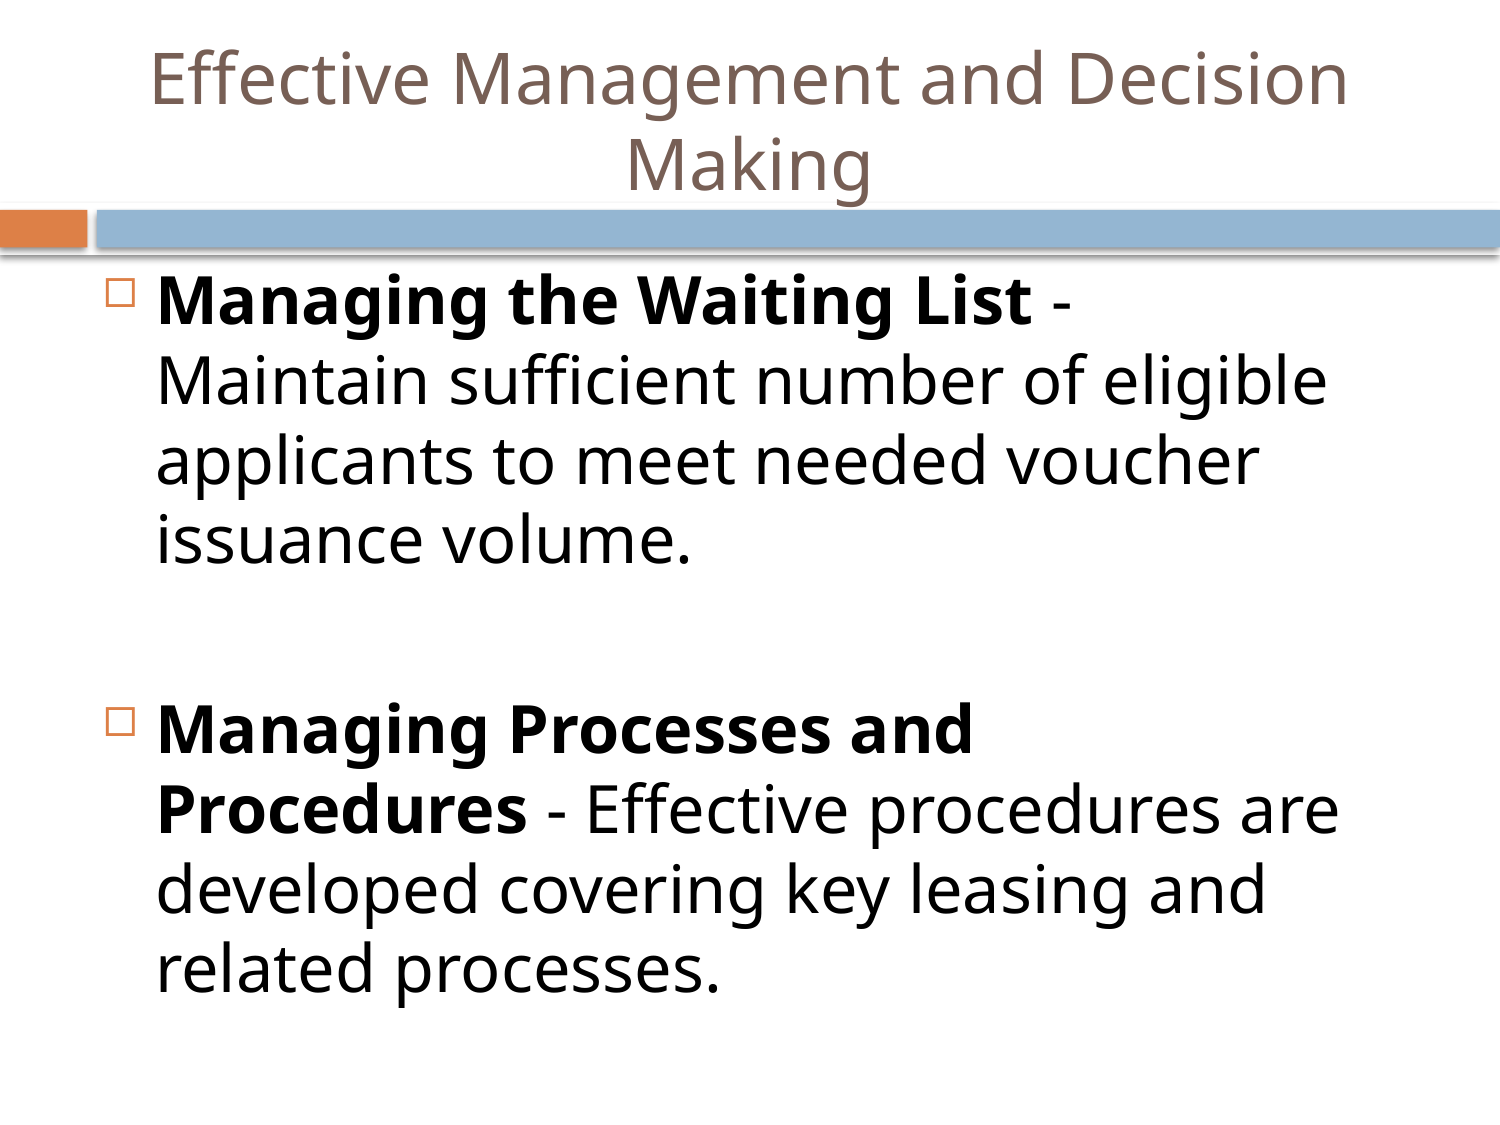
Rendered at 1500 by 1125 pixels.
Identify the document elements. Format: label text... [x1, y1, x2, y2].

list Managing the Waiting List - Maintain sufficient number of eligible applicants to meet needed voucher issuance volume. Managing Processes and Procedures - Effective procedures are developed covering key leasing and related processes. [87, 249, 1363, 1076]
title Effective Management and Decision Making [112, 24, 1388, 213]
